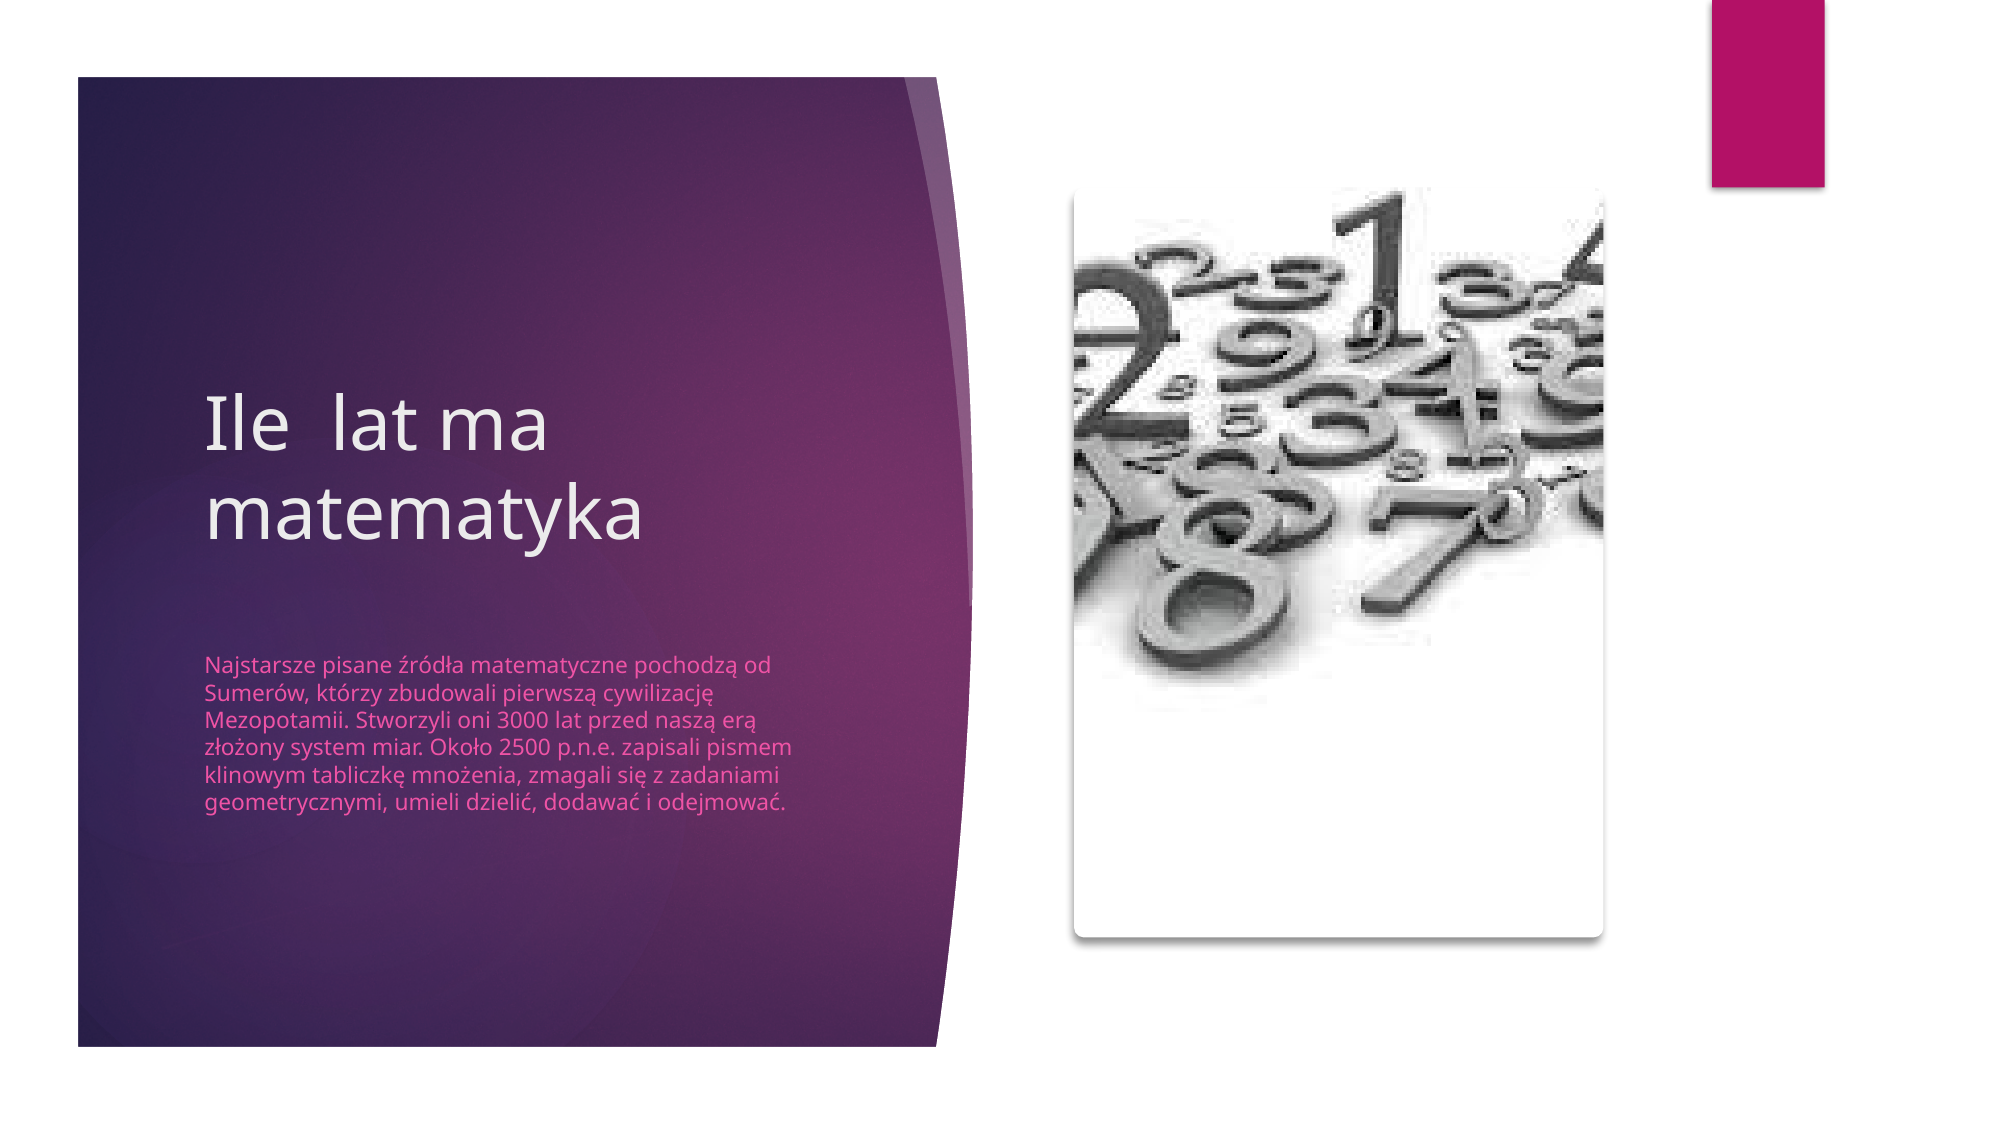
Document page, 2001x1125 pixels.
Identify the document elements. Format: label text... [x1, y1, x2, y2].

title Ile lat ma matematyka [189, 277, 824, 563]
picture [1073, 187, 1604, 938]
list Najstarsze pisane źródła matematyczne pochodzą od Sumerów, którzy zbudowali pierwszą cywilizację Mezopotamii. Stworzyli oni 3000 lat przed naszą erą złożony system miar. Około 2500 p.n.e. zapisali pismem klinowym tabliczkę mnożenia, zmagali się z zadaniami geometrycznymi, umieli dzielić, dodawać i odejmować. [189, 600, 823, 825]
